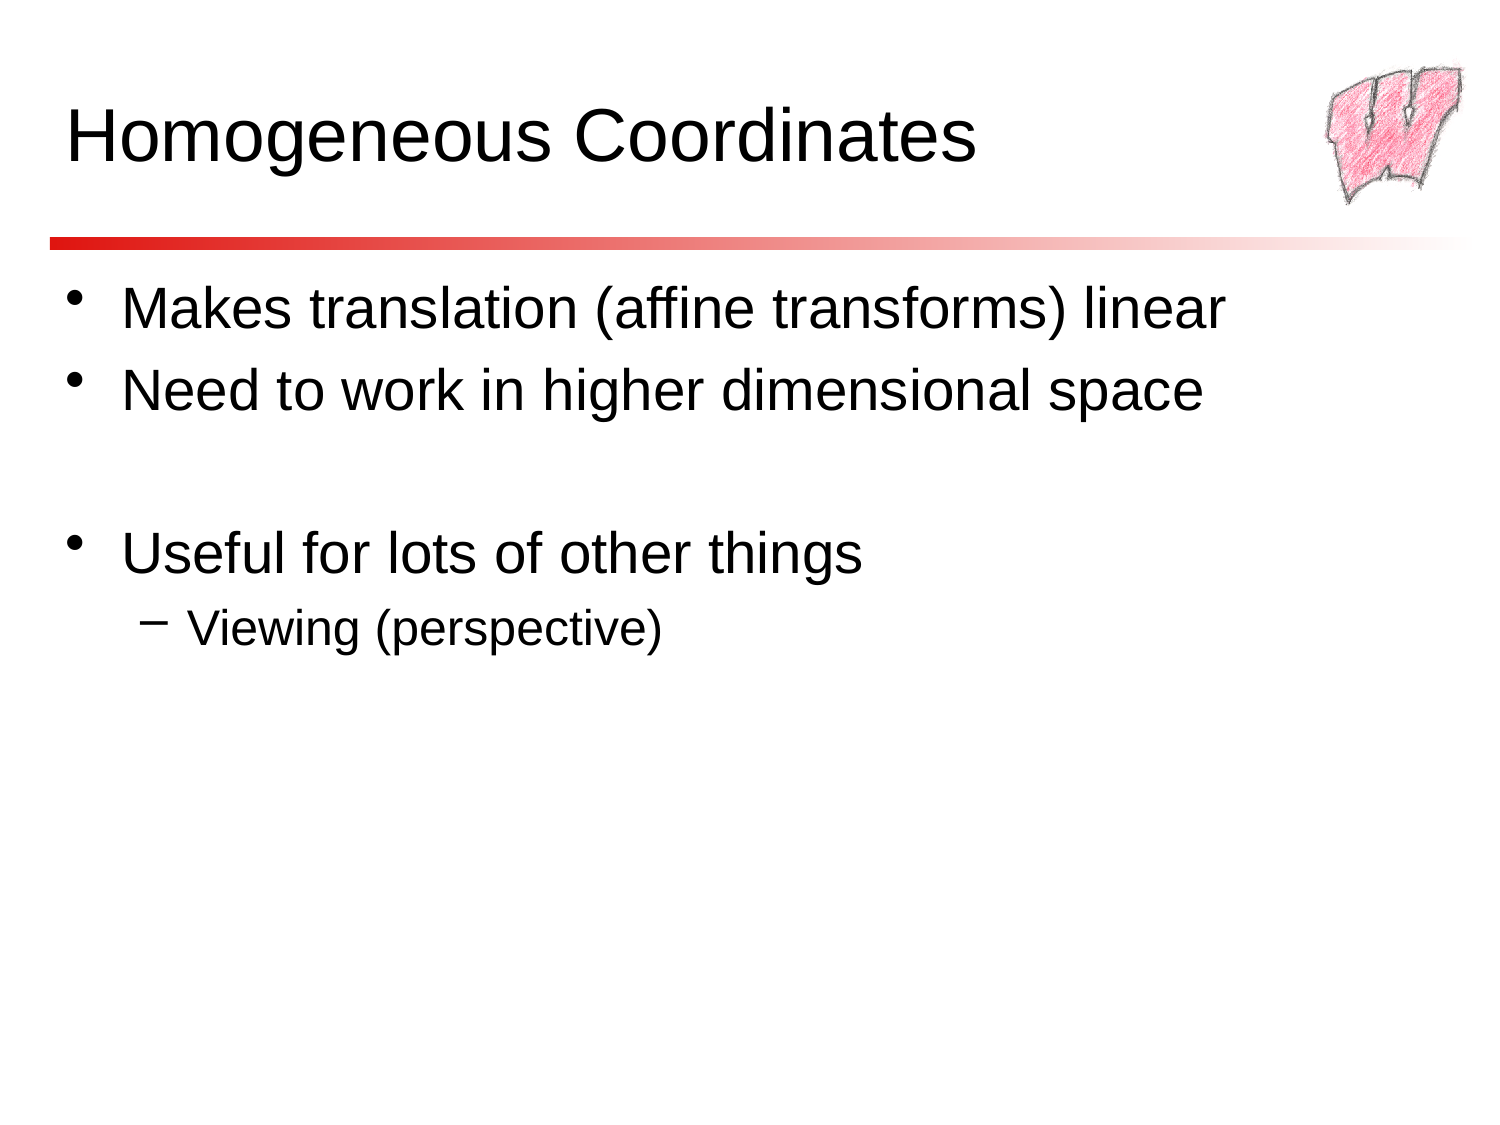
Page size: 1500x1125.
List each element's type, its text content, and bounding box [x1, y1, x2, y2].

list Makes translation (affine transforms) linear Need to work in higher dimensional space Useful for lots of other things Viewing (perspective) [49, 262, 1463, 1101]
title Homogeneous Coordinates [49, 49, 1301, 213]
picture [1312, 49, 1475, 213]
